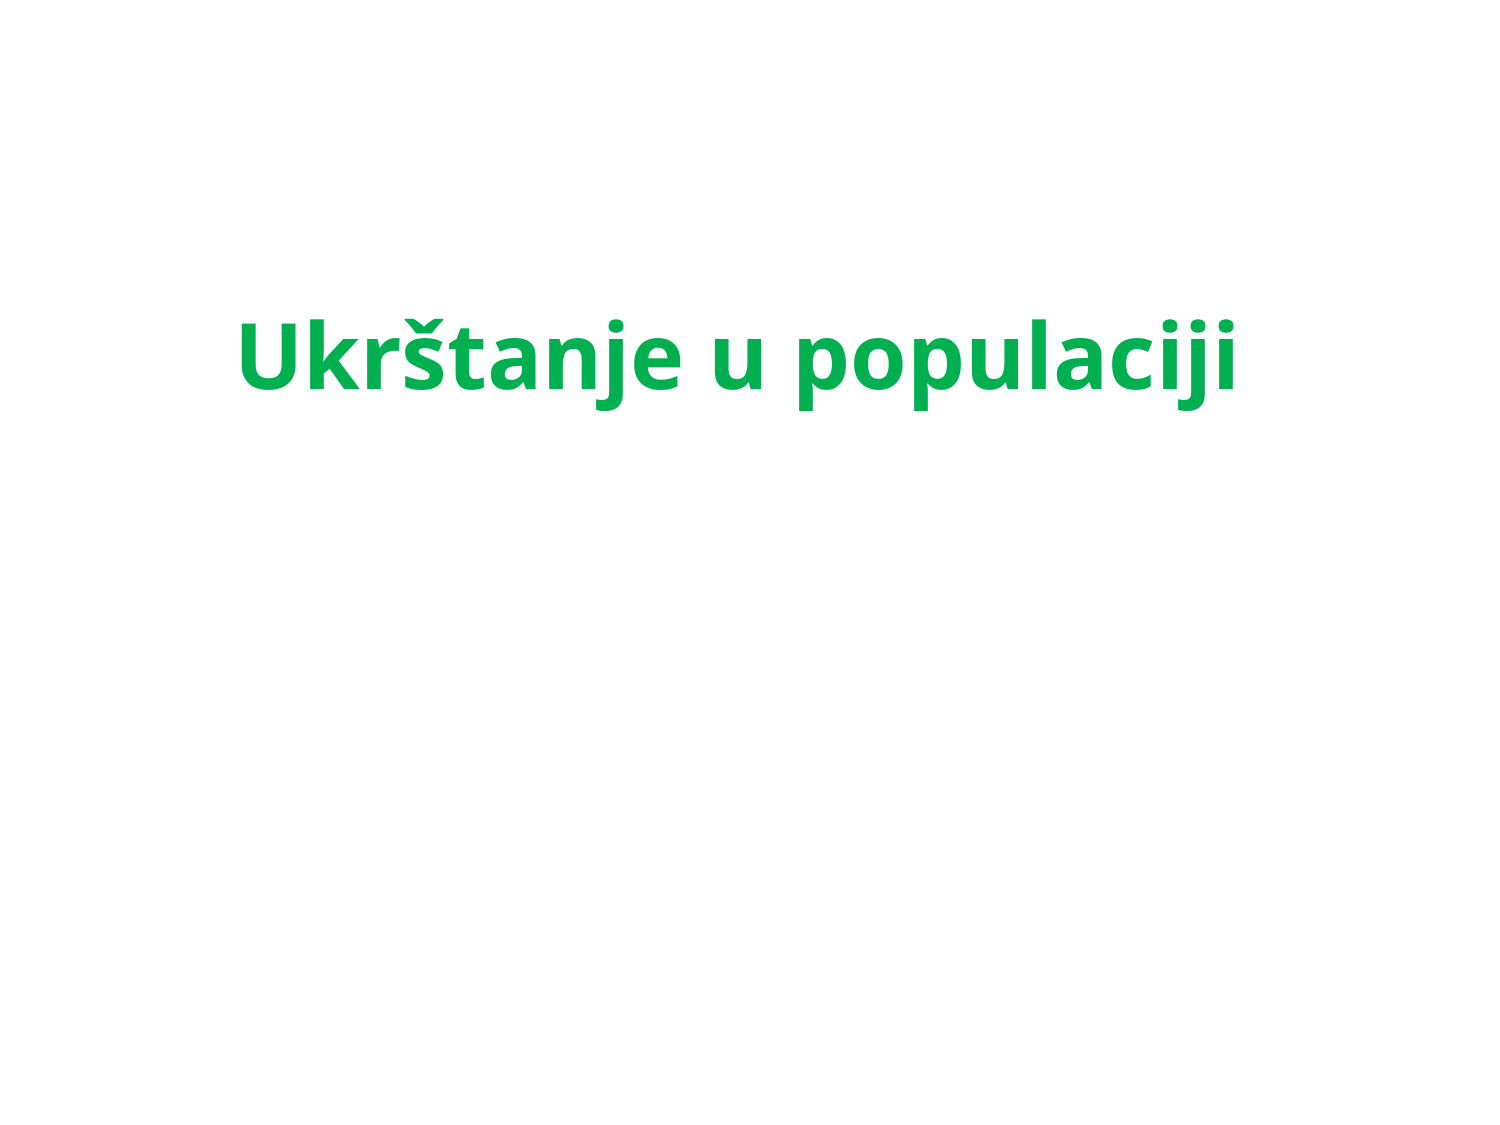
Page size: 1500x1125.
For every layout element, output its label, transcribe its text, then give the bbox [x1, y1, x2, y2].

title Ukrštanje u populaciji [174, 24, 1300, 417]
